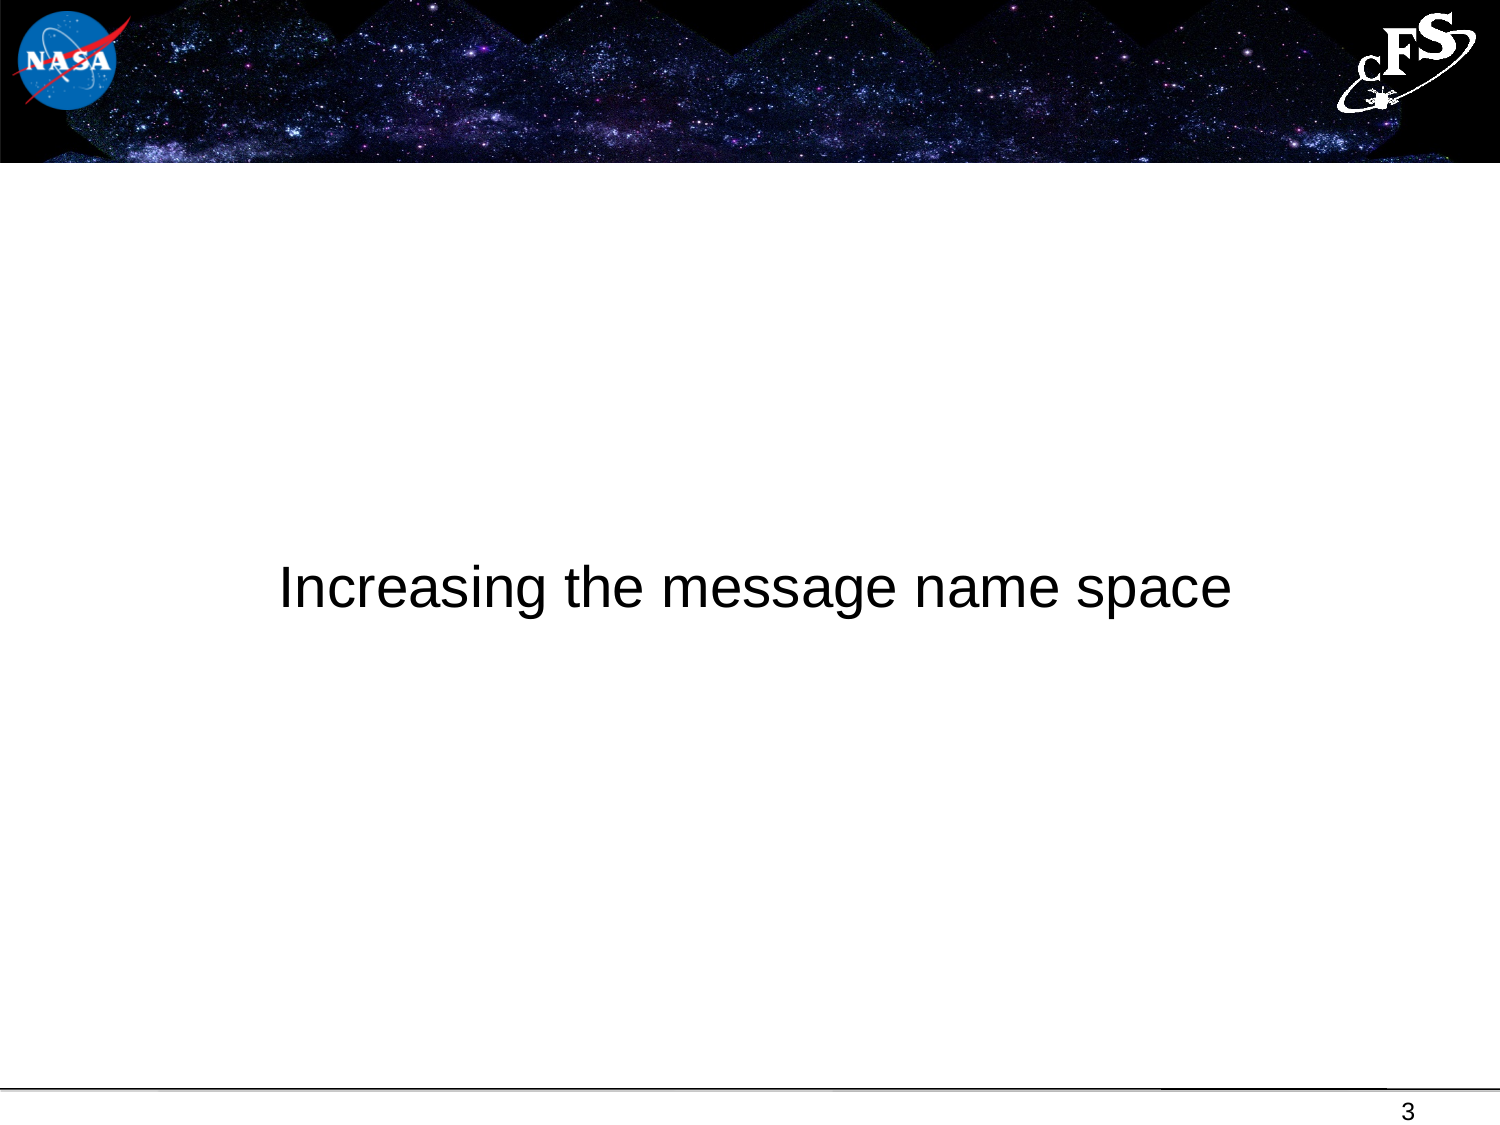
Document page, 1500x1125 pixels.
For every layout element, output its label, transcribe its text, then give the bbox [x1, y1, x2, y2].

list Increasing the message name space [187, 537, 1325, 622]
picture [0, 0, 1500, 163]
